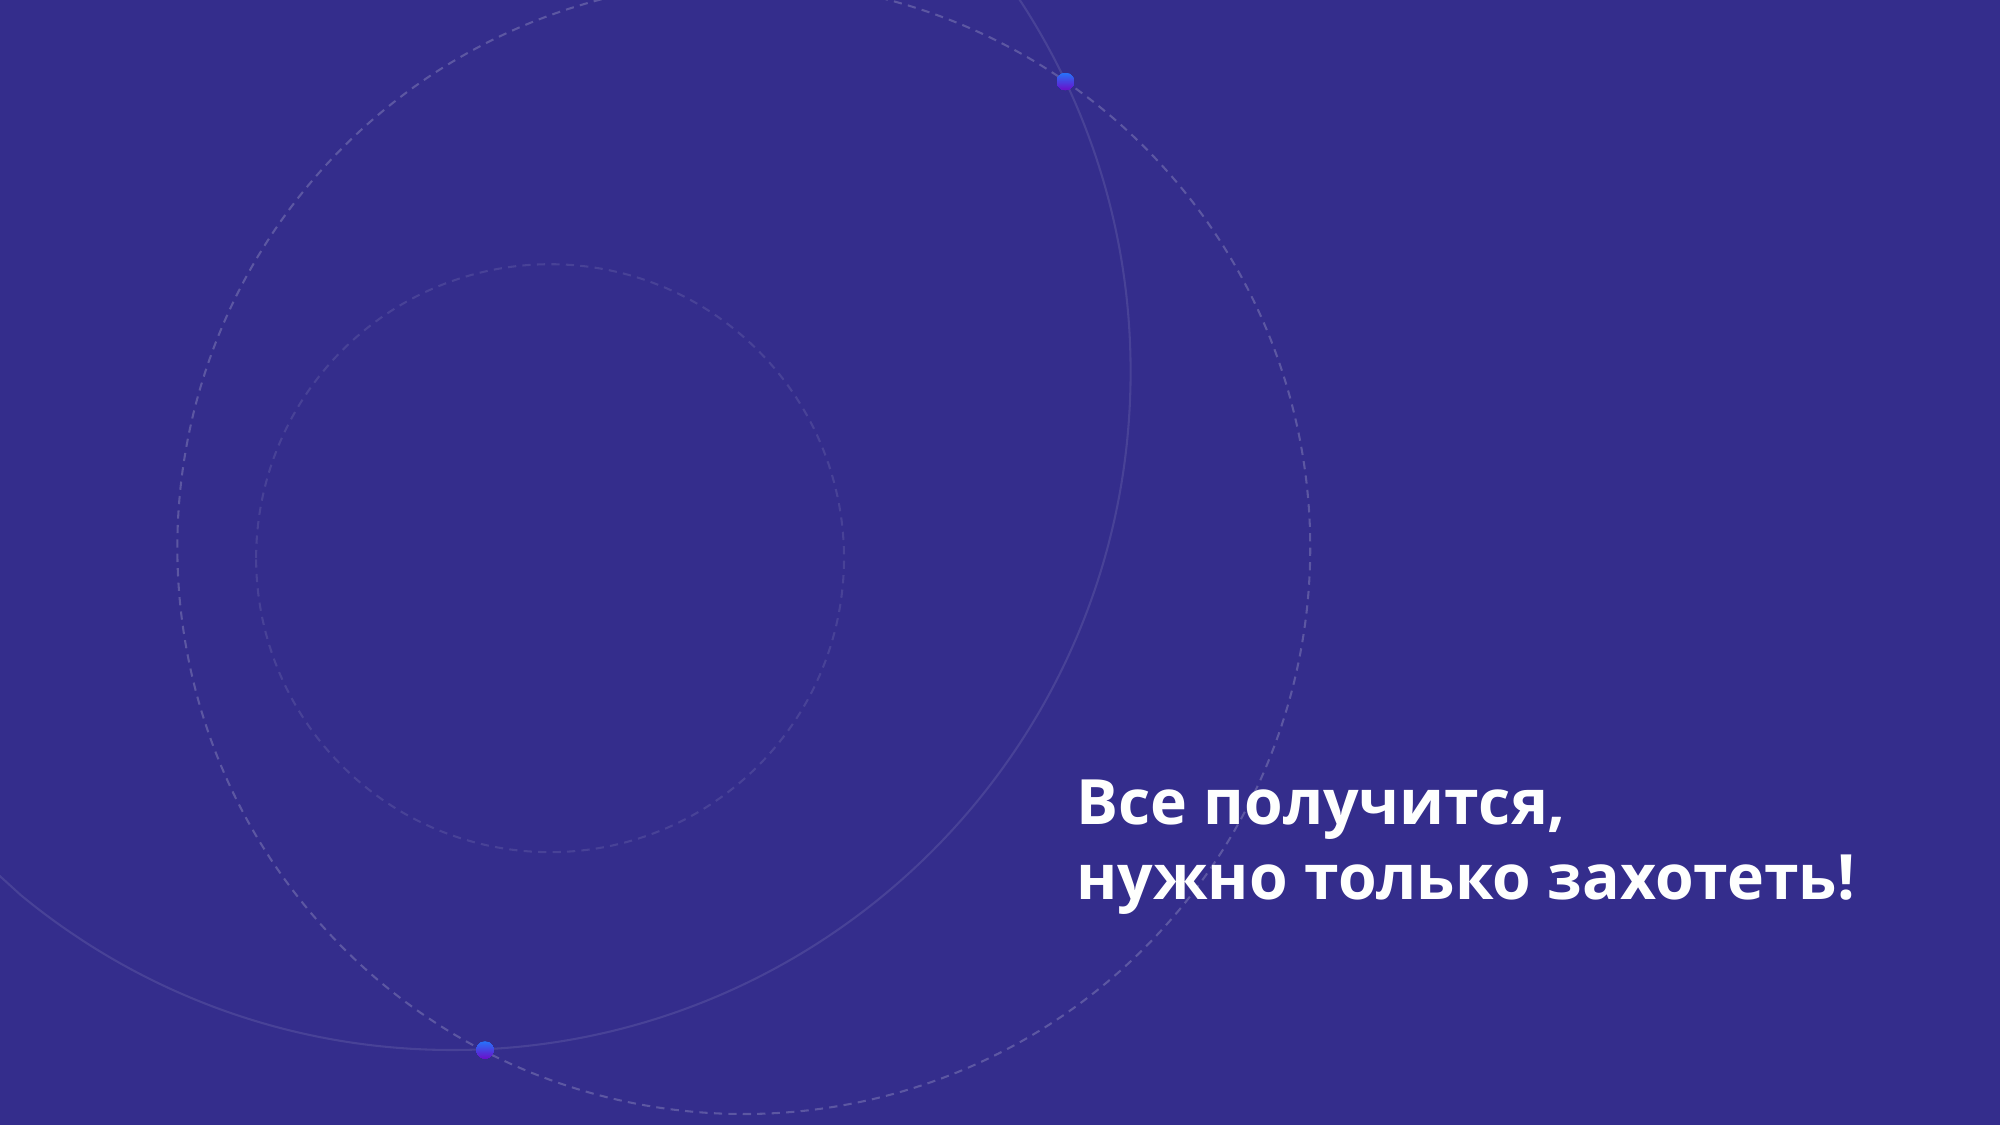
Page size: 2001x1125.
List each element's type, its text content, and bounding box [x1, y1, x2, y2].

text_box Все получится, нужно только захотеть! [1076, 754, 1885, 920]
